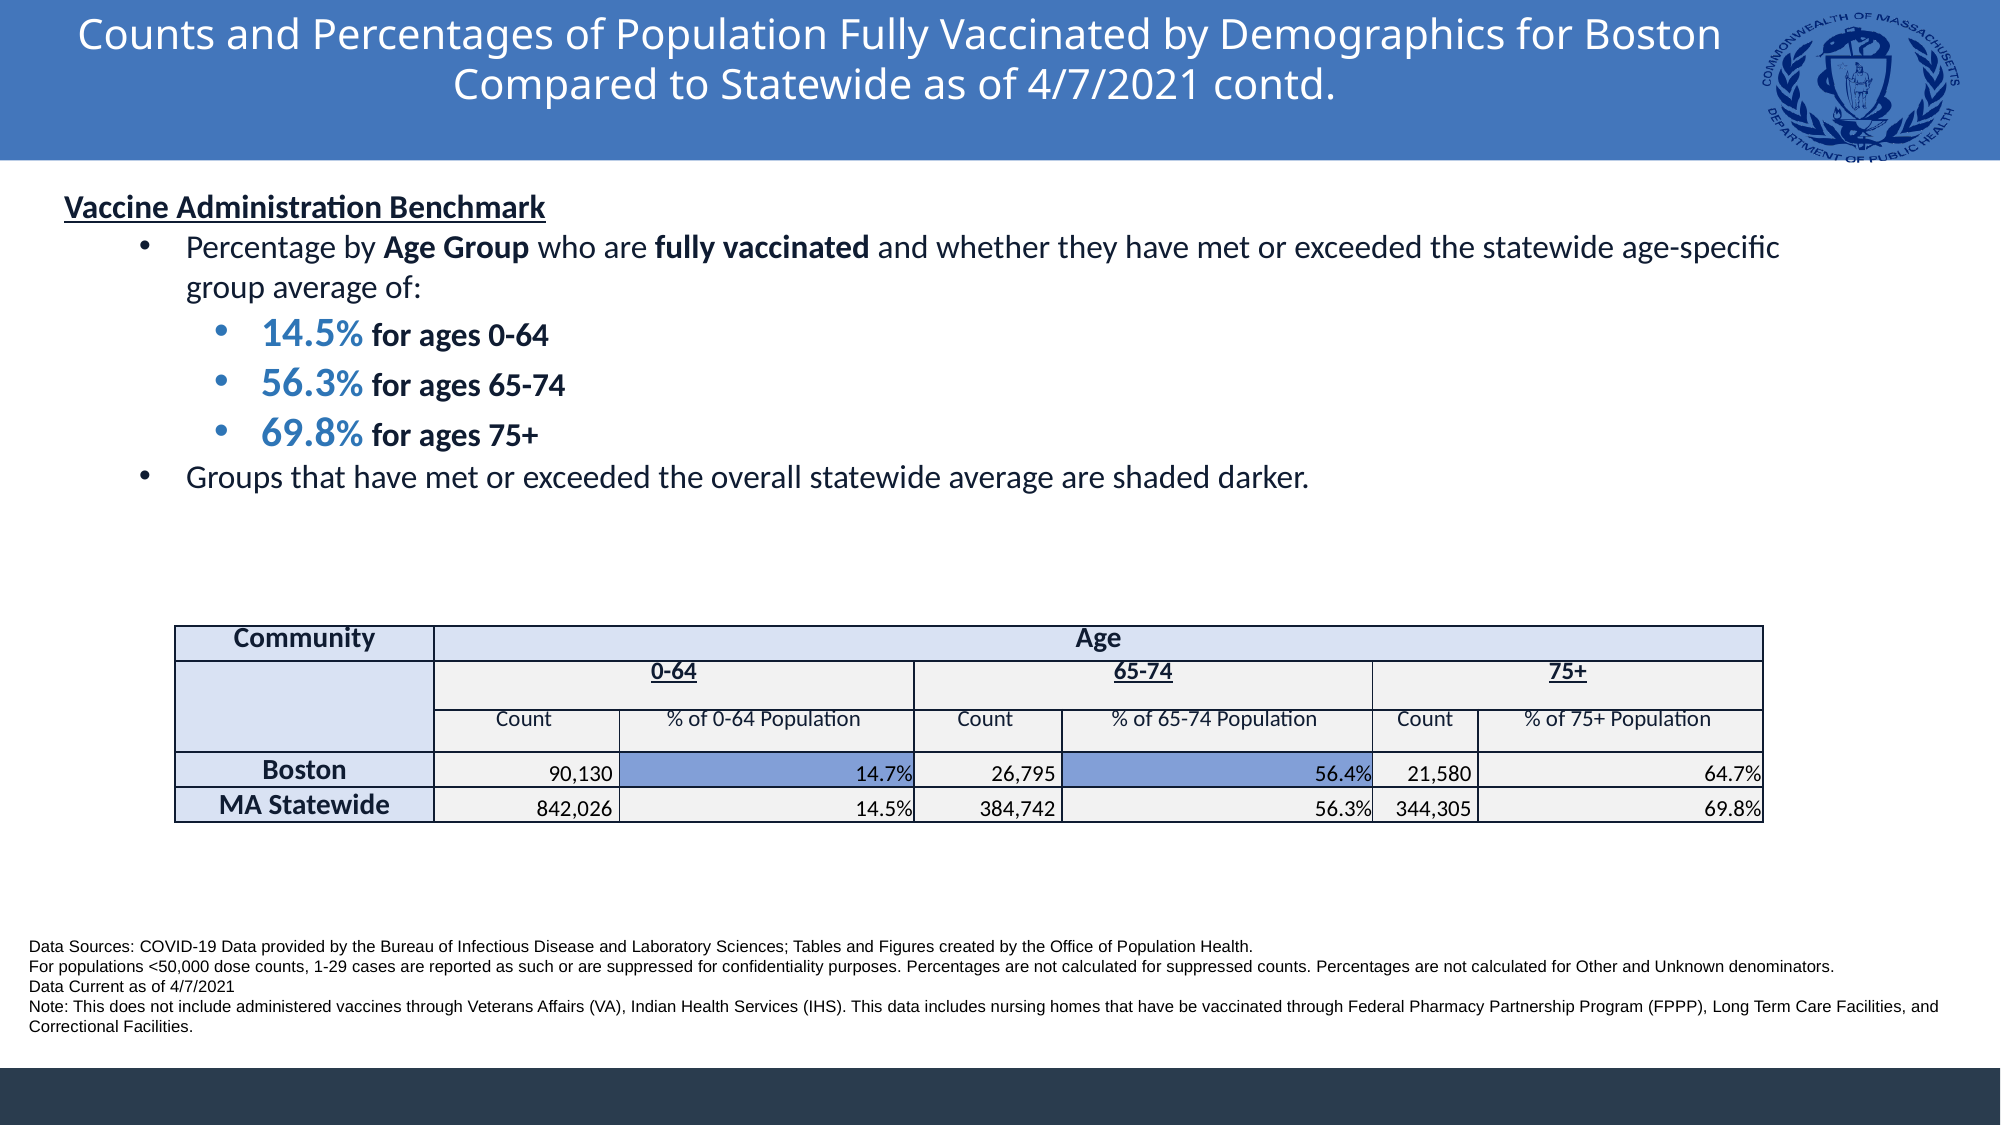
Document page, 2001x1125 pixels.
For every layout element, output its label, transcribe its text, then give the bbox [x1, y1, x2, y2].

table_cell 384,742 [915, 788, 1061, 821]
table_cell 344,305 [1373, 788, 1477, 821]
table_cell 56.4% [1063, 753, 1372, 786]
table_cell 64.7% [1479, 753, 1762, 786]
table_header Age [435, 627, 1762, 660]
picture [1760, 12, 1961, 163]
table_cell 69.8% [1479, 788, 1762, 821]
table_cell Count [435, 711, 619, 751]
title Counts and Percentages of Population Fully Vaccinated by Demographics for Boston Compared to Statewide as of 4/7/2021 contd. [0, 0, 1800, 150]
table_cell Count [1373, 711, 1477, 751]
table_cell % of 0-64 Population [620, 711, 913, 751]
table_cell 0-64 [435, 662, 913, 709]
table_cell % of 75+ Population [1479, 711, 1762, 751]
table_cell 26,795 [915, 753, 1061, 786]
table_cell 14.5% [620, 788, 913, 821]
table_cell [176, 662, 433, 751]
text_box Data Sources: COVID-19 Data provided by the Bureau of Infectious Disease and Laboratory Sciences; Tables and Figures created by the Office of Population Health. For populations <50,000 dose counts, 1-29 cases are reported as such or are suppressed for confidentiality purposes. Percentages are not calculated for suppressed counts. Percentages are not calculated for Other and Unknown denominators. Data Current as of 4/7/2021 Note: This does not include administered vaccines through Veterans Affairs (VA), Indian Health Services (IHS). This data includes nursing homes that have be vaccinated through Federal Pharmacy Partnership Program (FPPP), Long Term Care Facilities, and Correctional Facilities. [14, 928, 1998, 1044]
table_cell 90,130 [435, 753, 619, 786]
table_cell 75+ [1373, 662, 1762, 709]
text_box Vaccine Administration Benchmark Percentage by Age Group who are fully vaccinated and whether they have met or exceeded the statewide age-specific group average of: 14.5% for ages 0-64 56.3% for ages 65-74 69.8% for ages 75+ Groups that have met or exceeded the overall statewide average are shaded darker. [49, 177, 1830, 548]
table_cell 14.7% [620, 753, 913, 786]
table_cell Boston [176, 753, 433, 786]
table_cell % of 65-74 Population [1063, 711, 1372, 751]
table_cell 842,026 [435, 788, 619, 821]
table_cell Count [915, 711, 1061, 751]
table_cell 56.3% [1063, 788, 1372, 821]
table_cell 65-74 [915, 662, 1372, 709]
table_header Community [176, 627, 433, 660]
table_cell MA Statewide [176, 788, 433, 821]
table_cell 21,580 [1373, 753, 1477, 786]
